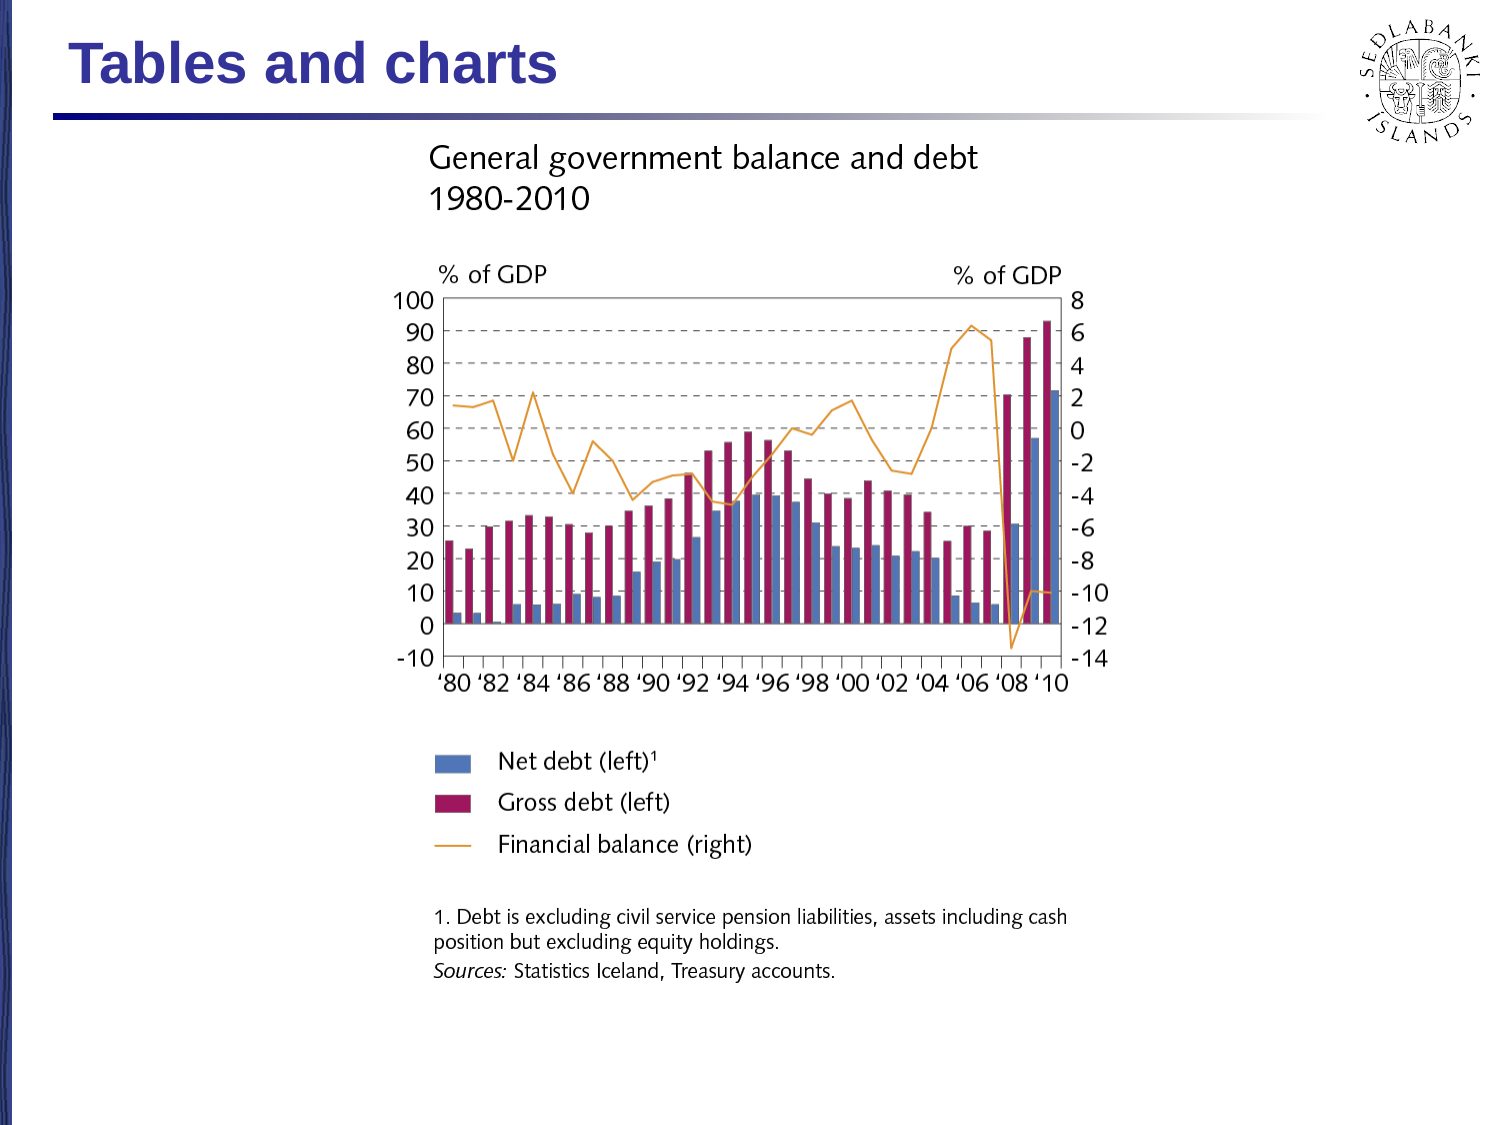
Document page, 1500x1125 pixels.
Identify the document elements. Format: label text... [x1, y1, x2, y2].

picture [0, 0, 12, 1125]
picture [1357, 18, 1482, 149]
title Tables and charts [52, 10, 1330, 111]
picture [391, 141, 1109, 984]
